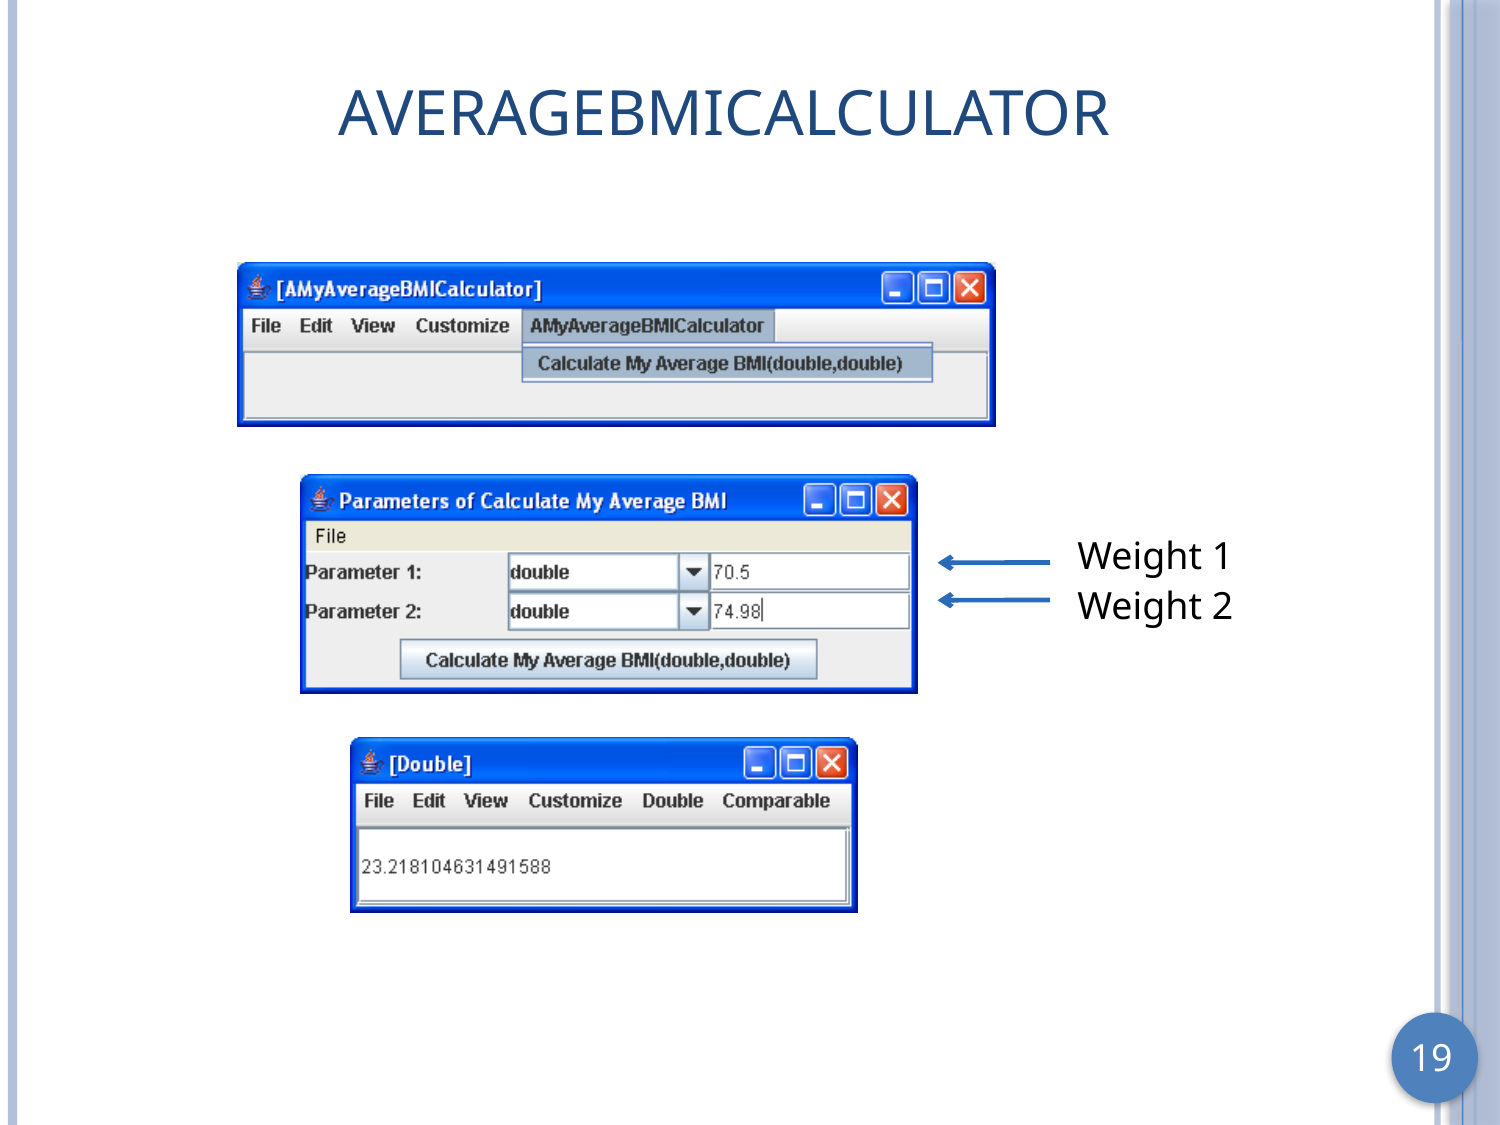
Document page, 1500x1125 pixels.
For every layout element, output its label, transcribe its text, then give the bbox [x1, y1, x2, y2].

picture [299, 474, 918, 695]
text_box Weight 2 [1062, 574, 1250, 635]
title AverageBMICalculator [75, 45, 1375, 175]
picture [349, 736, 859, 913]
picture [236, 261, 996, 427]
text_box Weight 1 [1062, 524, 1250, 574]
